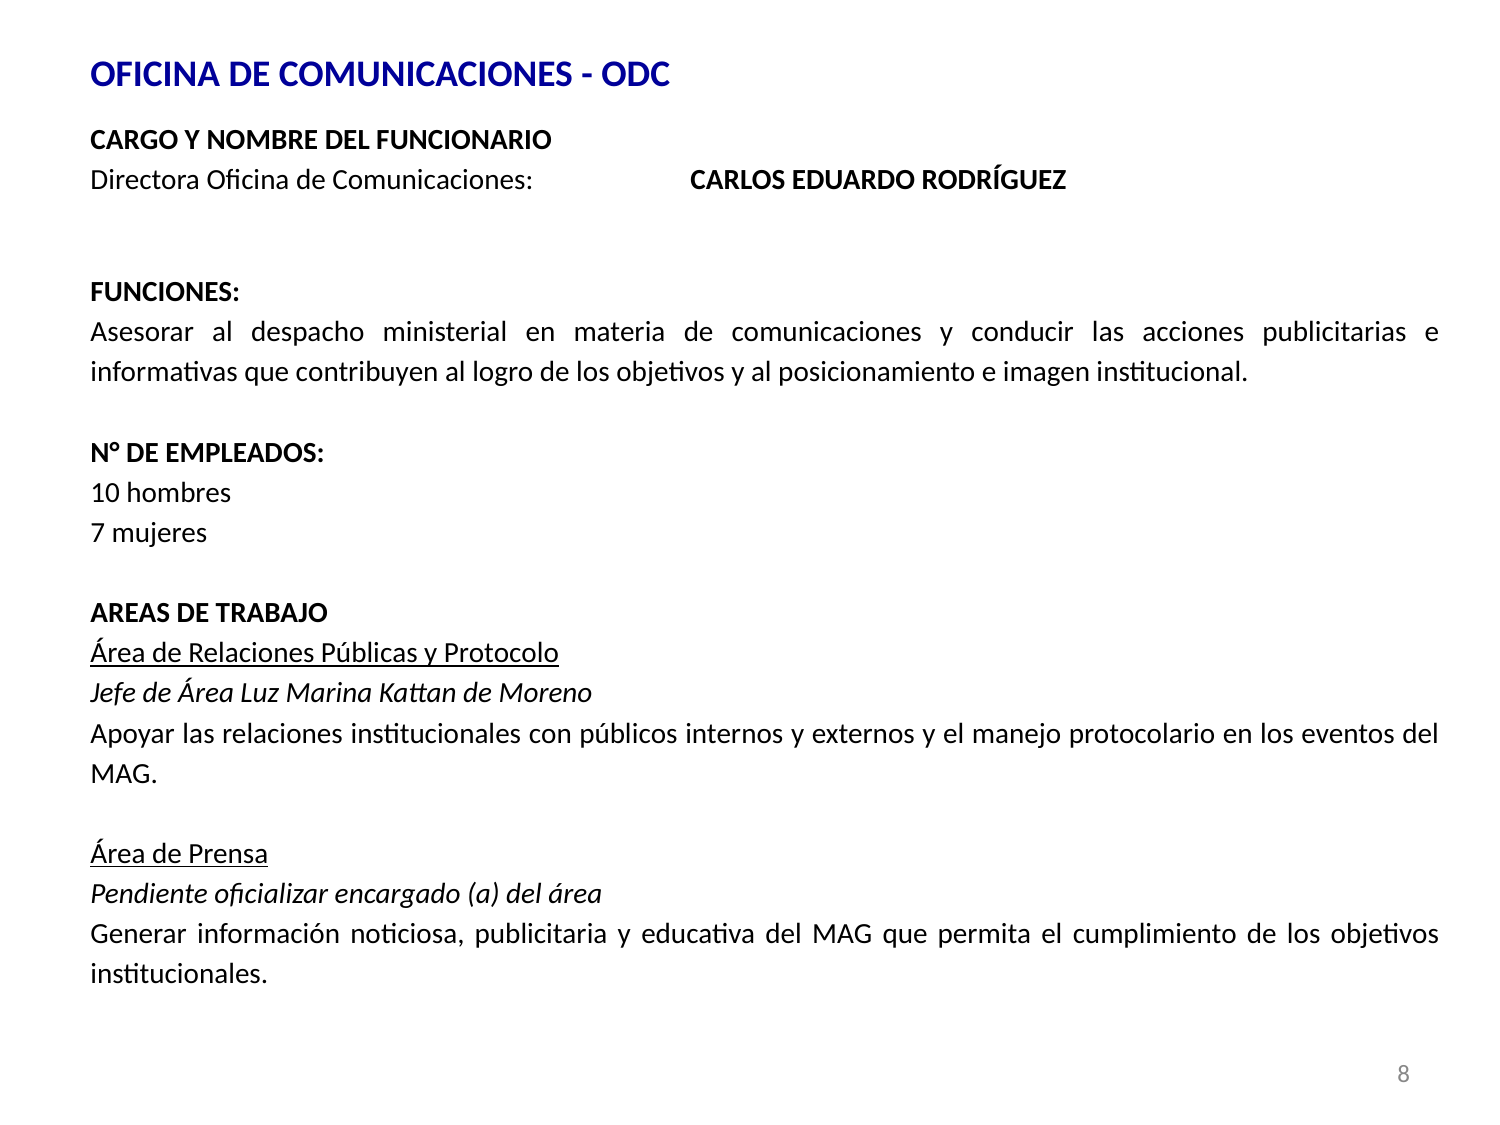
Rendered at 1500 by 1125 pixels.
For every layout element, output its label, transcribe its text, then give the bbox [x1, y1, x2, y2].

slide_number 8 [1074, 1042, 1425, 1103]
text_box OFICINA DE COMUNICACIONES - ODC CARGO Y NOMBRE DEL FUNCIONARIO Directora Oficina de Comunicaciones: CARLOS EDUARDO RODRÍGUEZ FUNCIONES: Asesorar al despacho ministerial en materia de comunicaciones y conducir las acciones publicitarias e informativas que contribuyen al logro de los objetivos y al posicionamiento e imagen institucional. N° DE EMPLEADOS: 10 hombres 7 mujeres AREAS DE TRABAJO Área de Relaciones Públicas y Protocolo Jefe de Área Luz Marina Kattan de Moreno Apoyar las relaciones institucionales con públicos internos y externos y el manejo protocolario en los eventos del MAG. Área de Prensa Pendiente oficializar encargado (a) del área Generar información noticiosa, publicitaria y educativa del MAG que permita el cumplimiento de los objetivos institucionales. [75, 35, 1455, 998]
